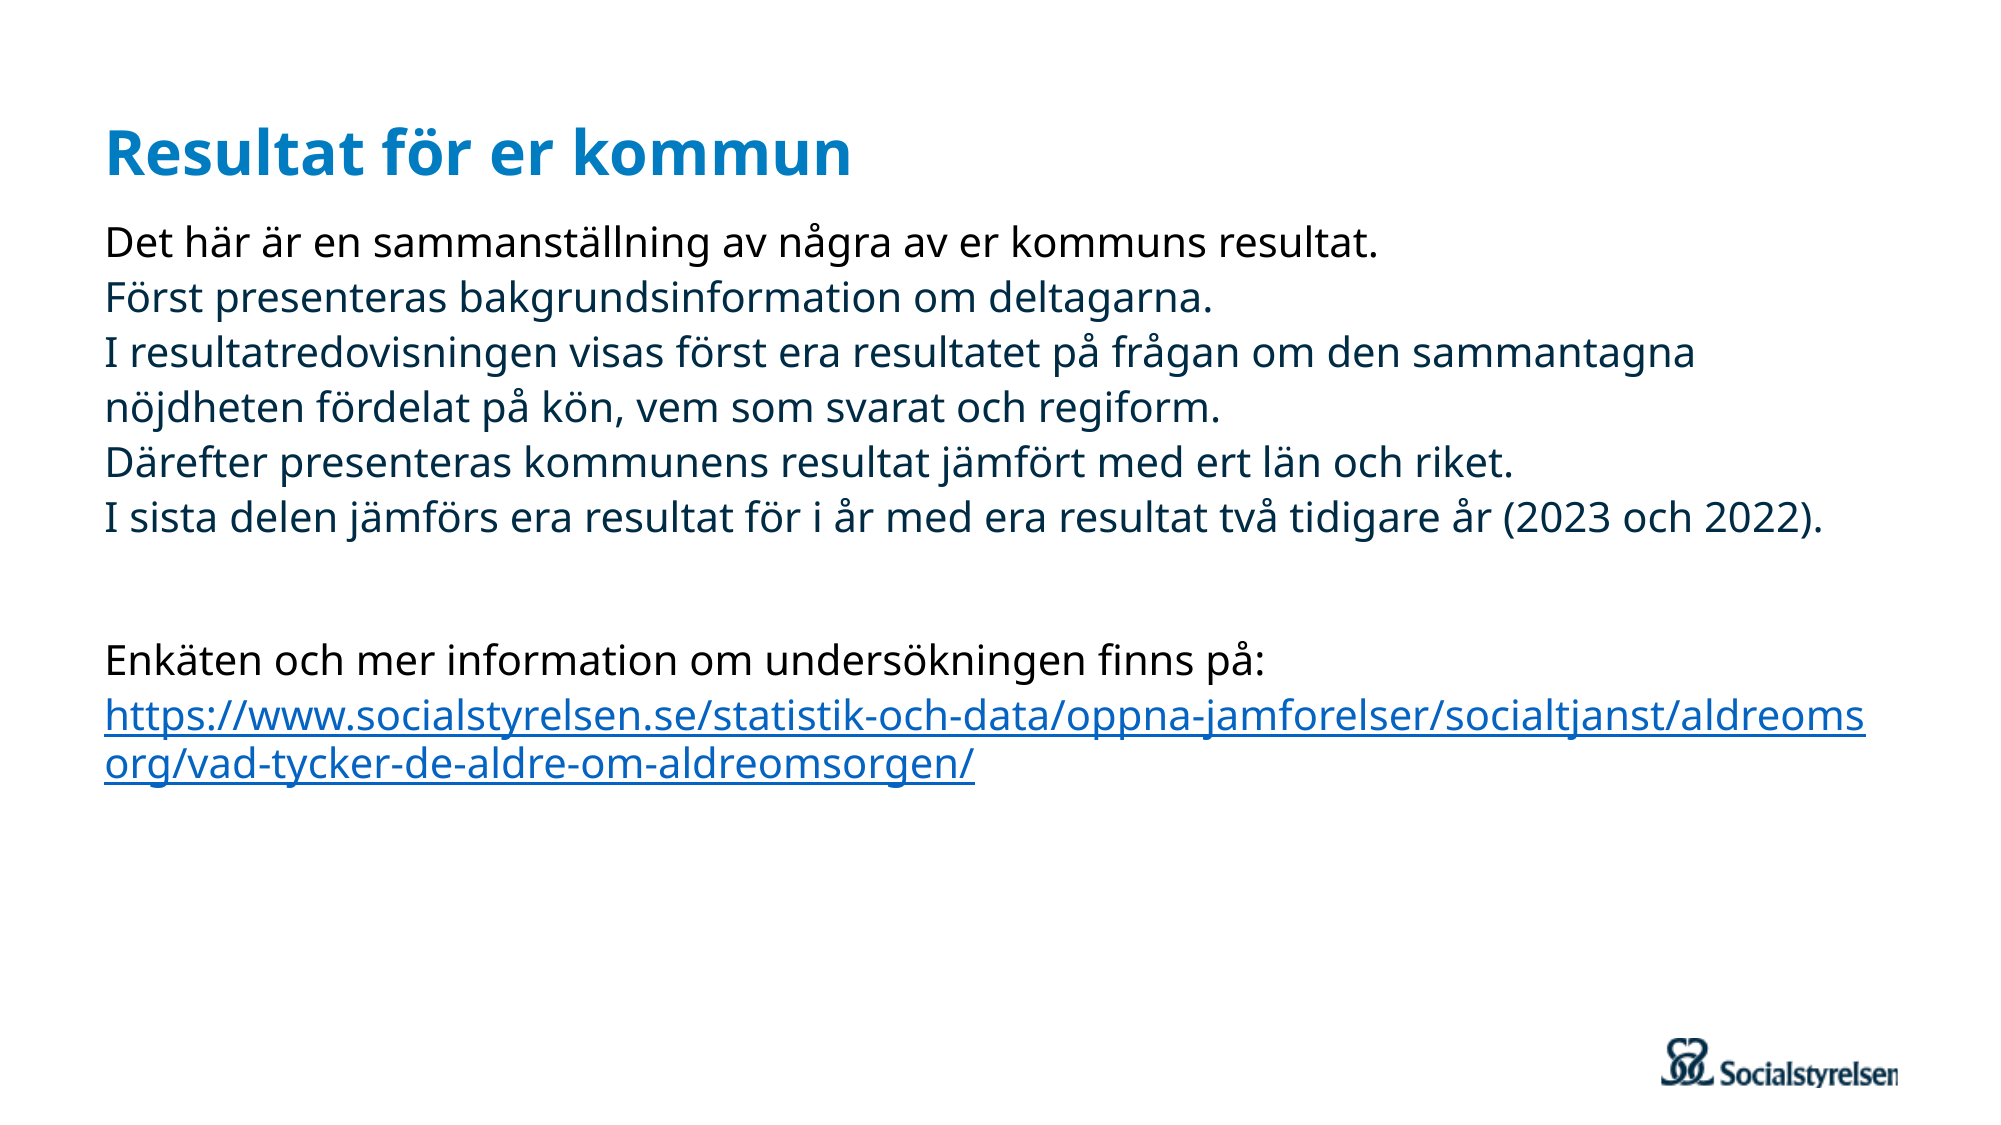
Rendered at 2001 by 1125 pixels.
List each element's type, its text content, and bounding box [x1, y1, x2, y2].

list Det här är en sammanställning av några av er kommuns resultat. Först presenteras bakgrundsinformation om deltagarna. I resultatredovisningen visas först era resultatet på frågan om den sammantagna nöjdheten fördelat på kön, vem som svarat och regiform. Därefter presenteras kommunens resultat jämfört med ert län och riket. I sista delen jämförs era resultat för i år med era resultat två tidigare år (2023 och 2022). Enkäten och mer information om undersökningen finns på: https://www.socialstyrelsen.se/statistik-och-data/oppna-jamforelser/socialtjanst/aldreomsorg/vad-tycker-de-aldre-om-aldreomsorgen/ [104, 203, 1884, 1020]
title Resultat för er kommun [104, 105, 1699, 203]
